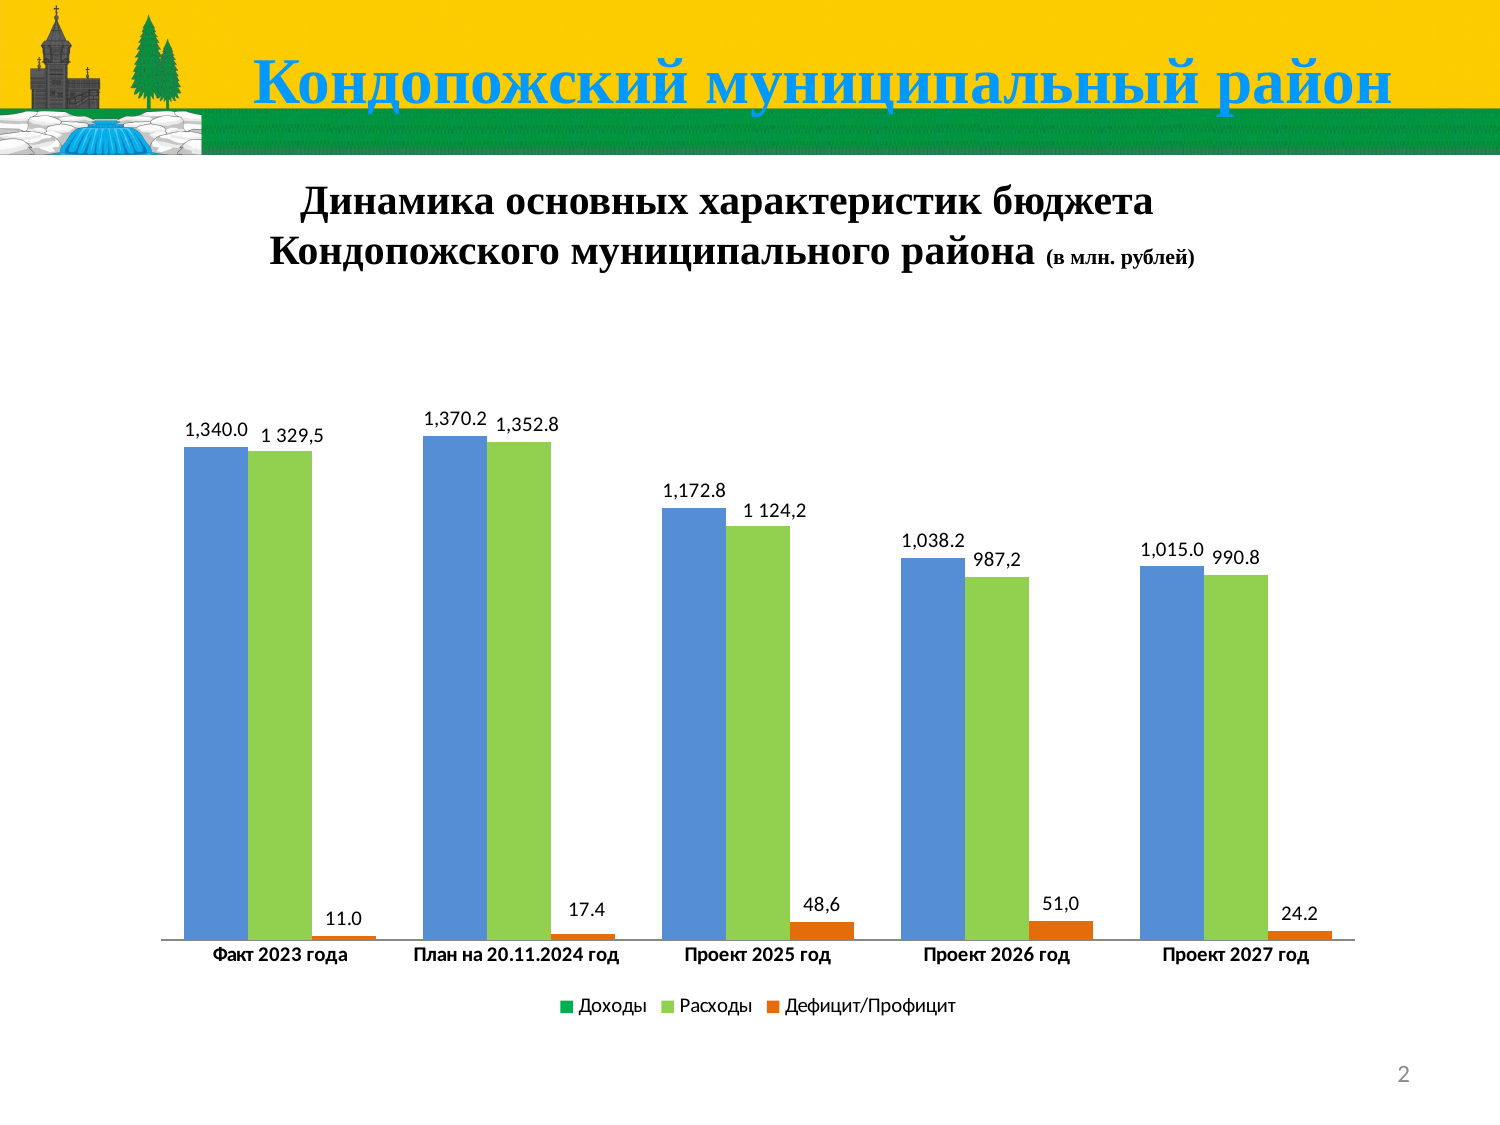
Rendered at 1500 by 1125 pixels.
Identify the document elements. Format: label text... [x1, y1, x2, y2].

slide_number 2 [1074, 1042, 1425, 1103]
text_box Кондопожский муниципальный район [0, 0, 1500, 155]
chart [135, 337, 1381, 1024]
title Динамика основных характеристик бюджета Кондопожского муниципального района (в млн. рублей) [0, 155, 1468, 292]
